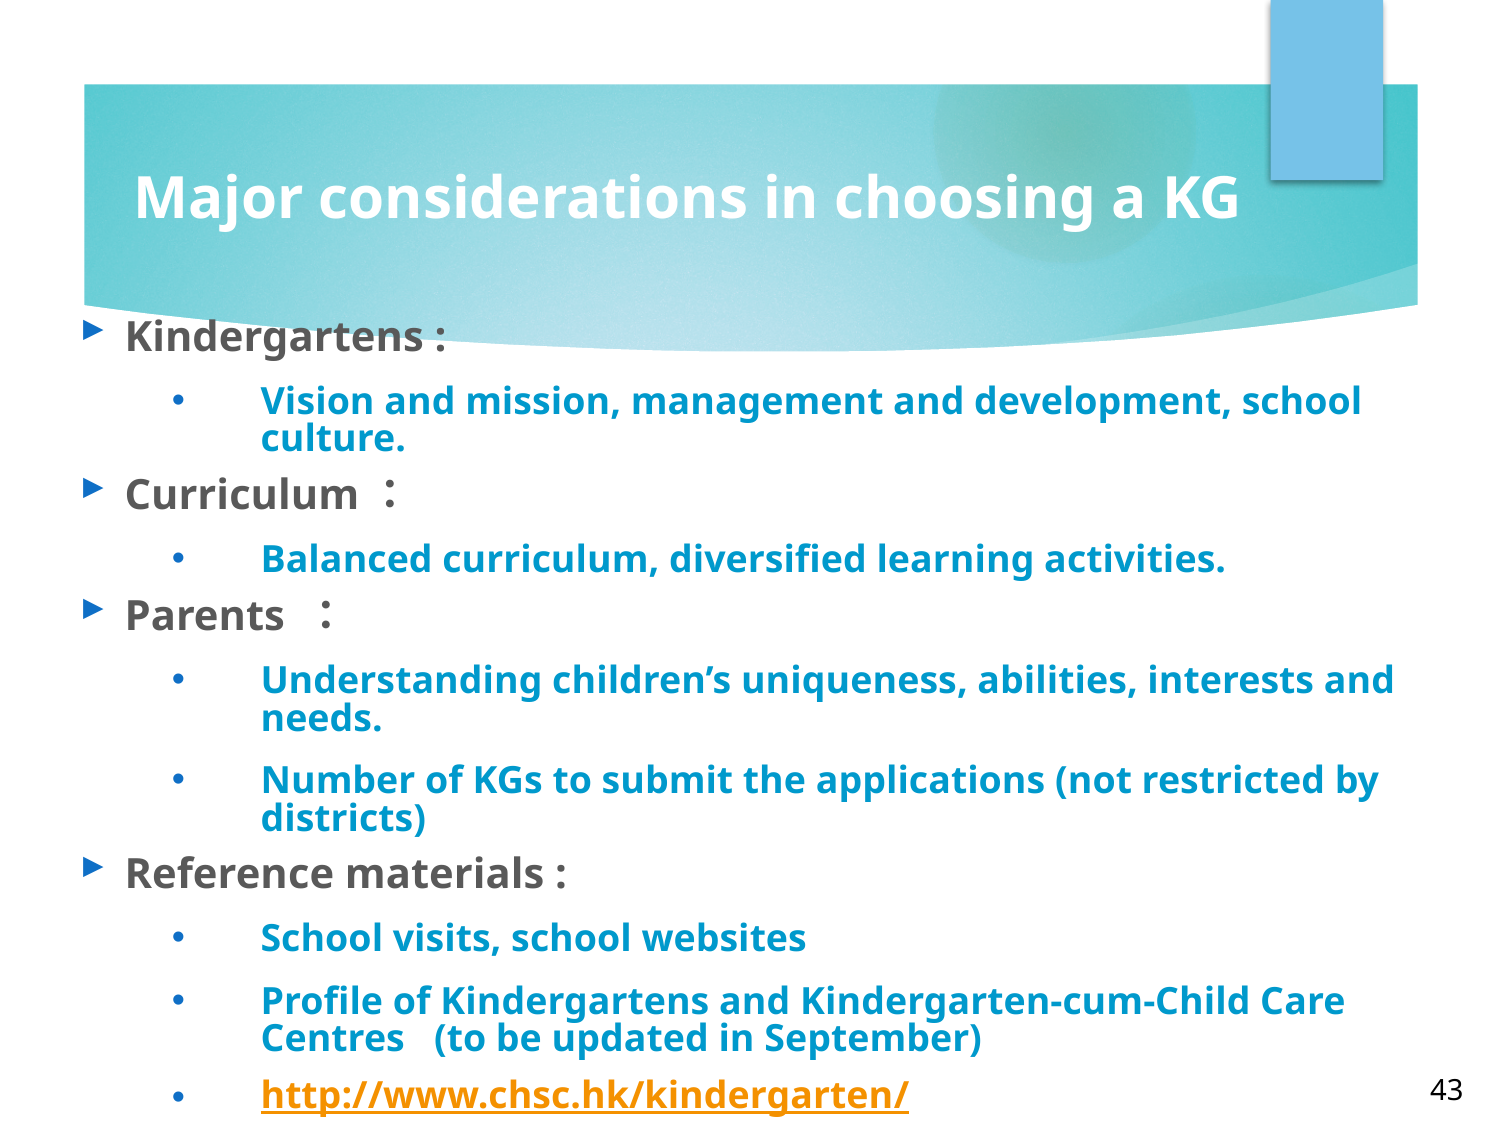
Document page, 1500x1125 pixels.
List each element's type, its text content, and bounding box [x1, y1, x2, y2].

slide_number 43 [1412, 1058, 1481, 1119]
text_box Kindergartens : Vision and mission, management and development, school culture. Curriculum： Balanced curriculum, diversified learning activities. Parents ： Understanding children’s uniqueness, abilities, interests and needs. Number of KGs to submit the applications (not restricted by districts) Reference materials : School visits, school websites Profile of Kindergartens and Kindergarten-cum-Child Care Centres (to be updated in September) http://www.chsc.hk/kindergarten/ [64, 314, 1471, 894]
text_box Major considerations in choosing a KG [100, 101, 1258, 290]
